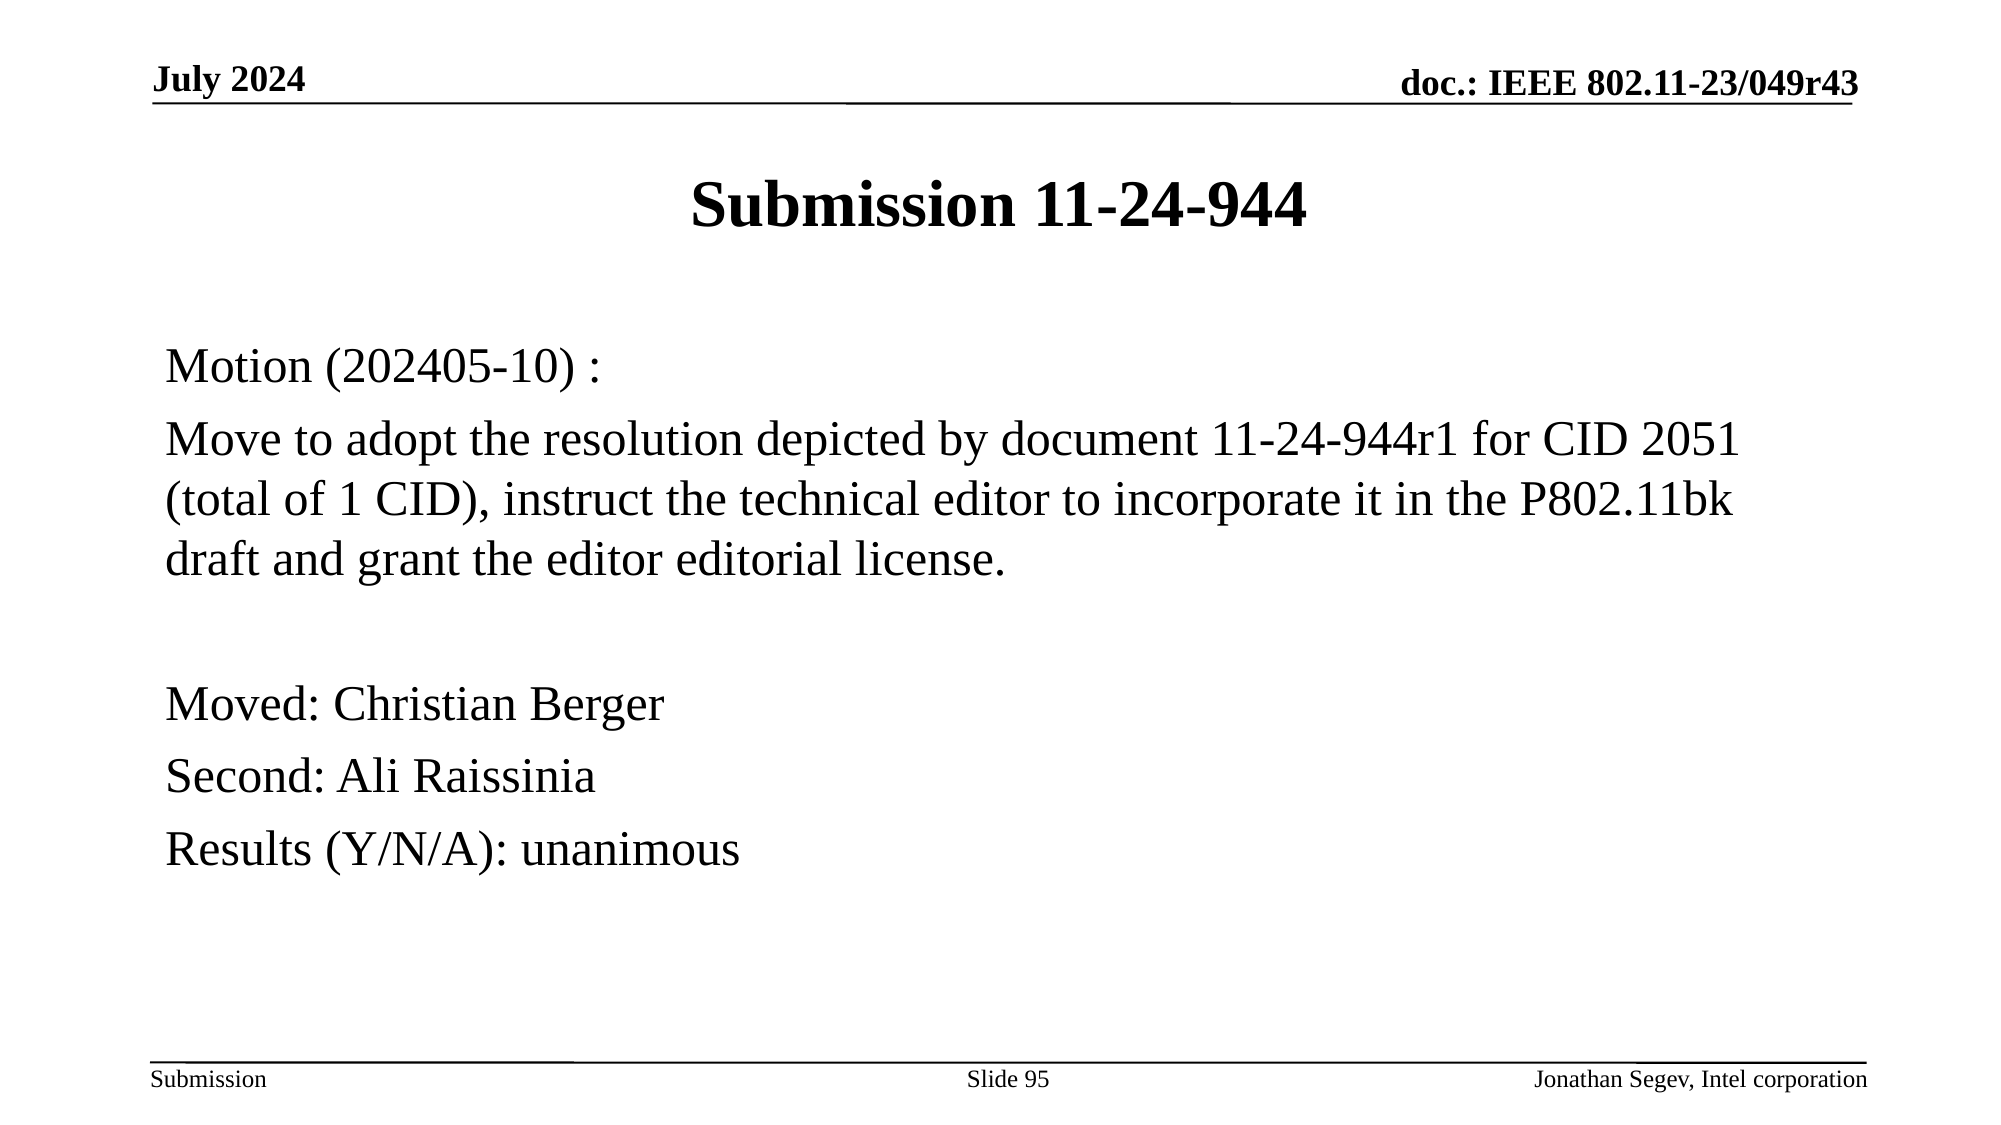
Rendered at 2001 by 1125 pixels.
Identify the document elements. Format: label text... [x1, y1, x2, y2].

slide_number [152, 54, 563, 100]
slide_number Slide 95 [950, 1061, 1067, 1123]
footer Jonathan Segev, Intel corporation [1171, 1061, 1869, 1093]
list Motion (202405-10) : Move to adopt the resolution depicted by document 11-24-944r1 for CID 2051 (total of 1 CID), instruct the technical editor to incorporate it in the P802.11bk draft and grant the editor editorial license. Moved: Christian Berger Second: Ali Raissinia Results (Y/N/A): unanimous [149, 324, 1850, 1000]
title Submission 11-24-944 [149, 112, 1850, 288]
